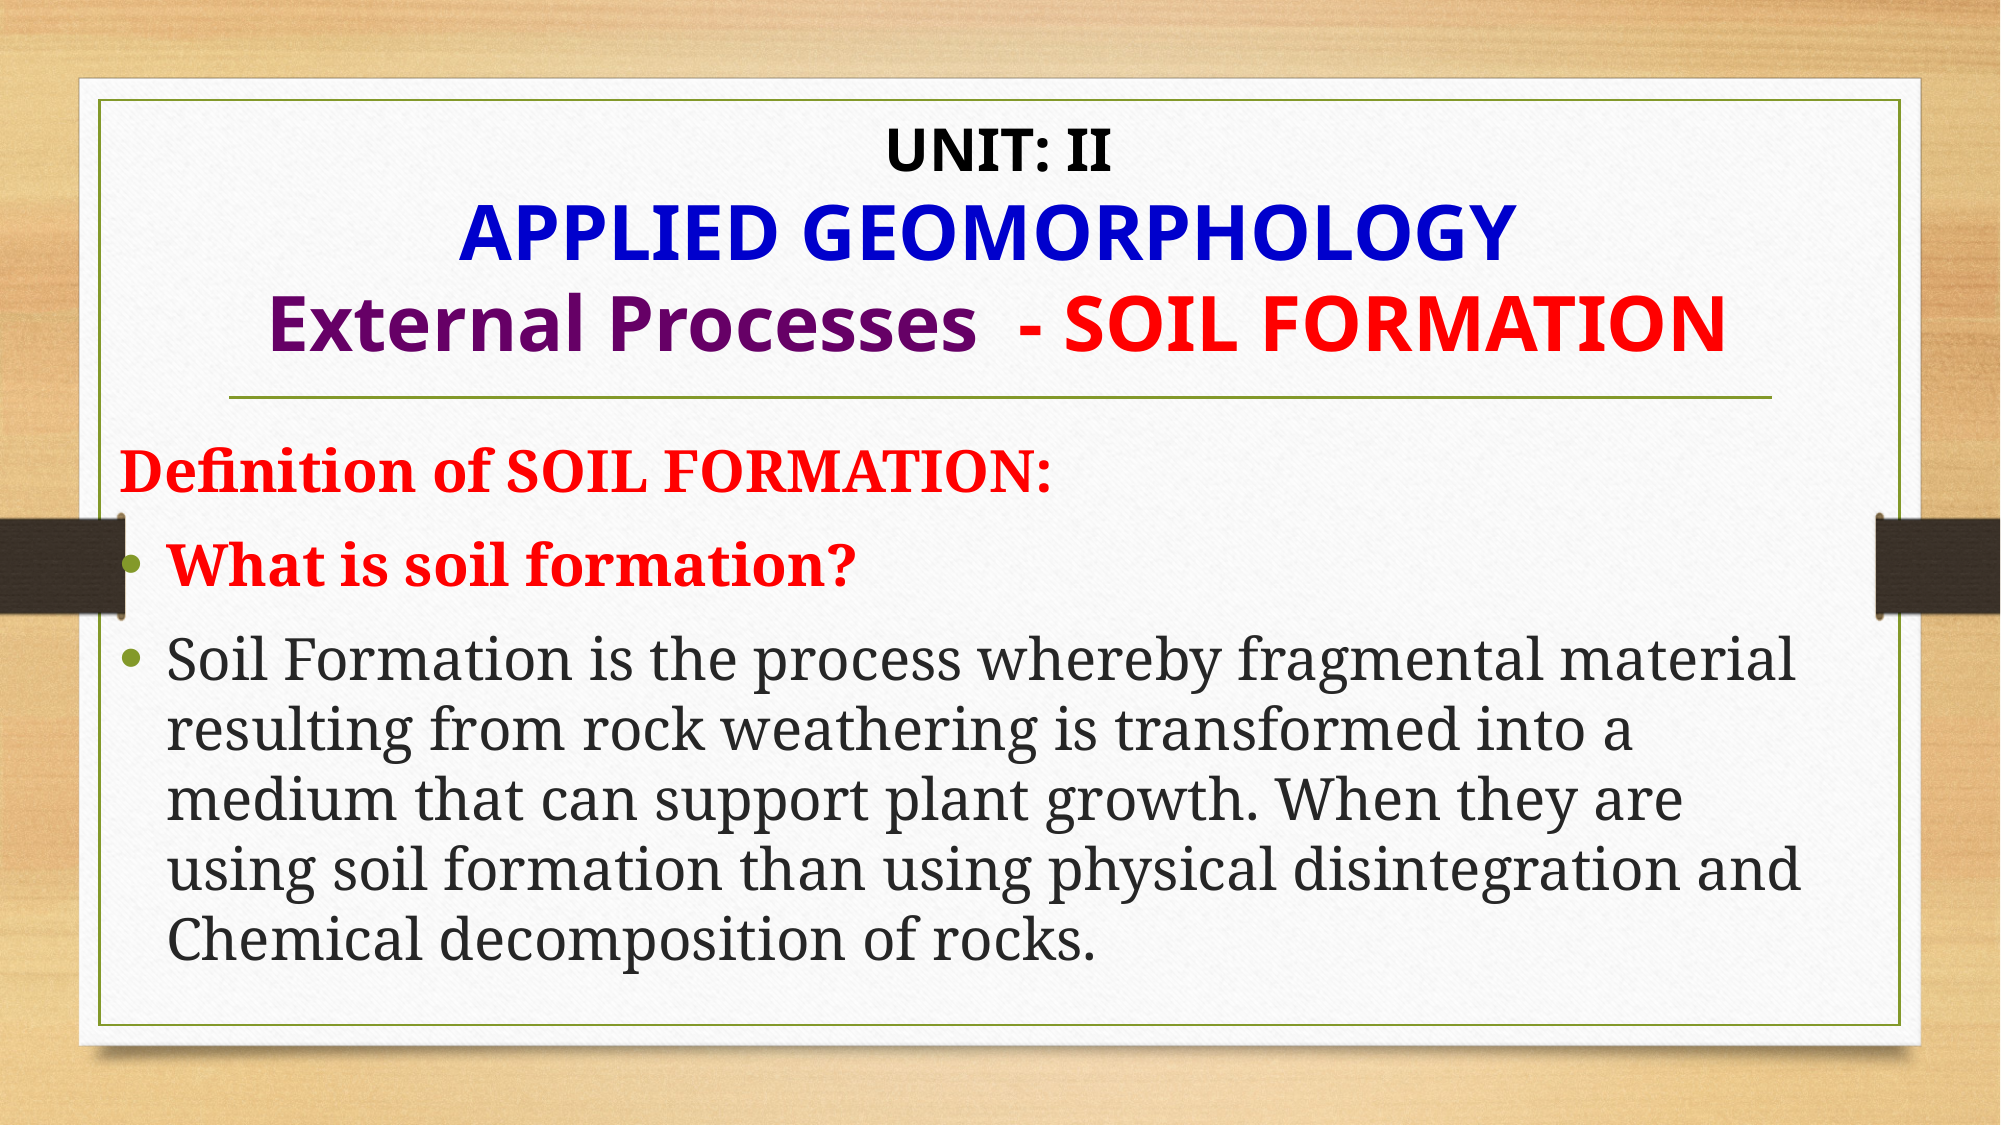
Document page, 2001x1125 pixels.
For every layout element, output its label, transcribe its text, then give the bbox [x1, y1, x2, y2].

picture [0, 0, 2001, 1125]
list Definition of SOIL FORMATION: What is soil formation? Soil Formation is the process whereby fragmental material resulting from rock weathering is transformed into a medium that can support plant growth. When they are using soil formation than using physical disintegration and Chemical decomposition of rocks. [104, 342, 1896, 1010]
title UNIT: II APPLIED GEOMORPHOLOGY External Processes - SOIL FORMATION [127, 104, 1870, 342]
